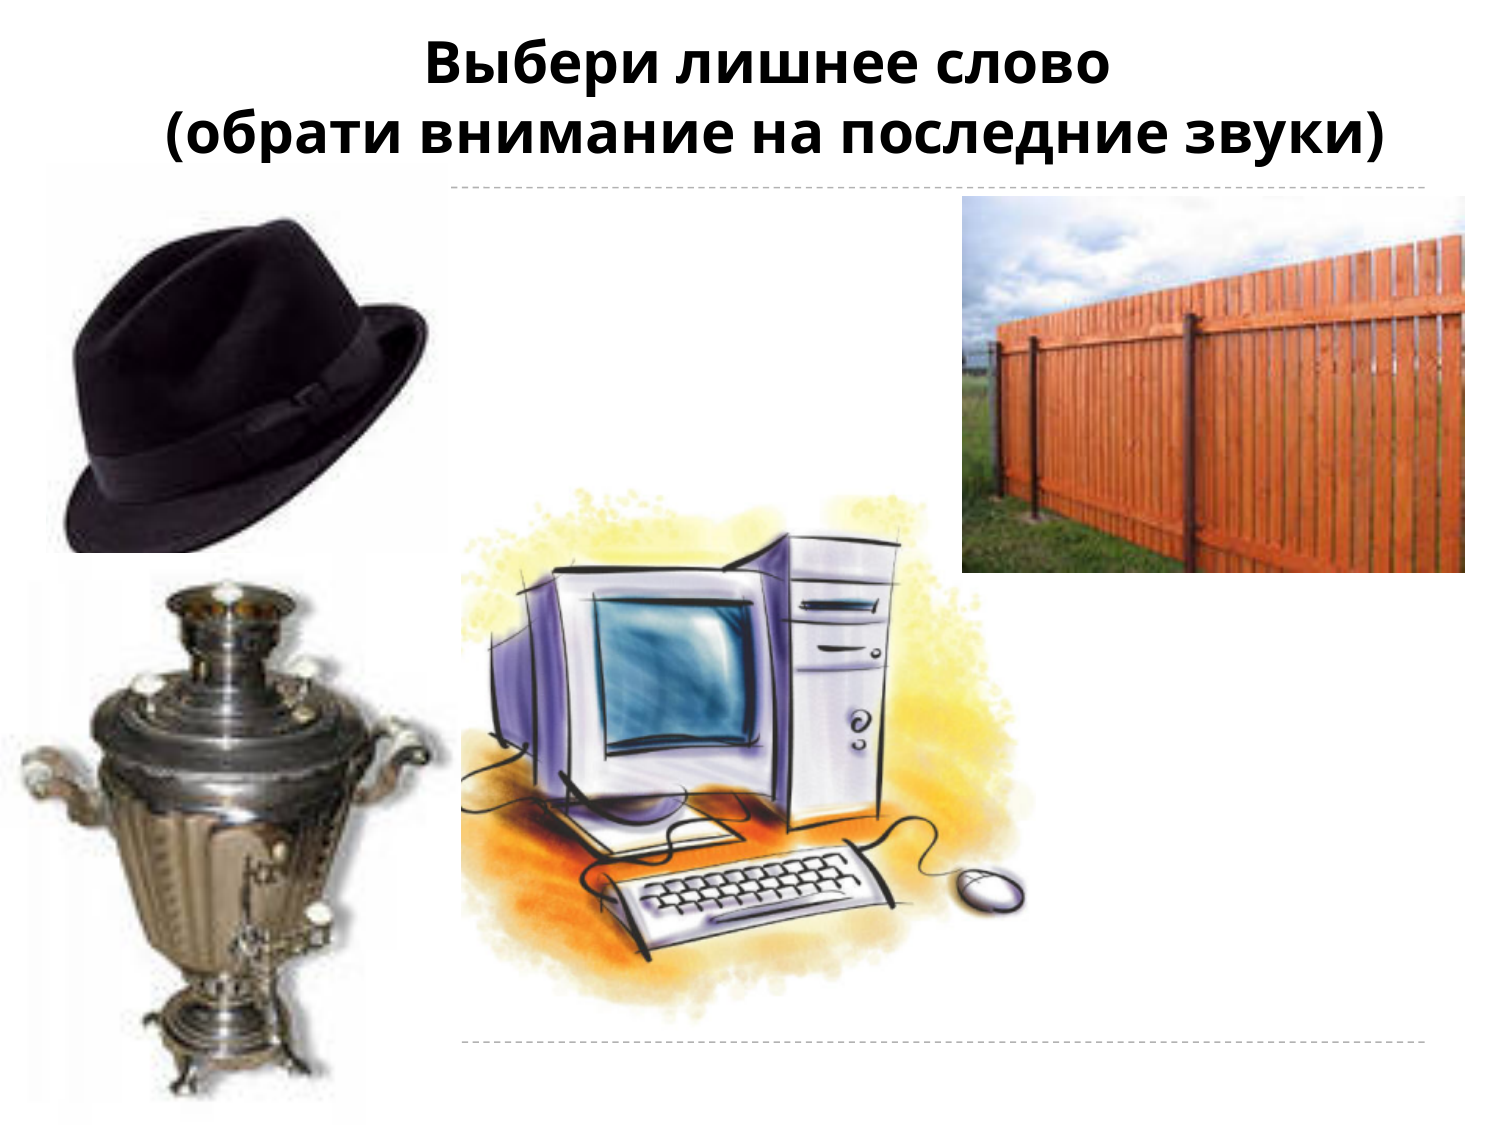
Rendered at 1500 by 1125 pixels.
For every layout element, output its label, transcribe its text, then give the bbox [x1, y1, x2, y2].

title Выбери лишнее слово (обрати внимание на последние звуки) [100, 0, 1451, 173]
picture [0, 163, 1036, 1125]
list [962, 196, 1465, 573]
